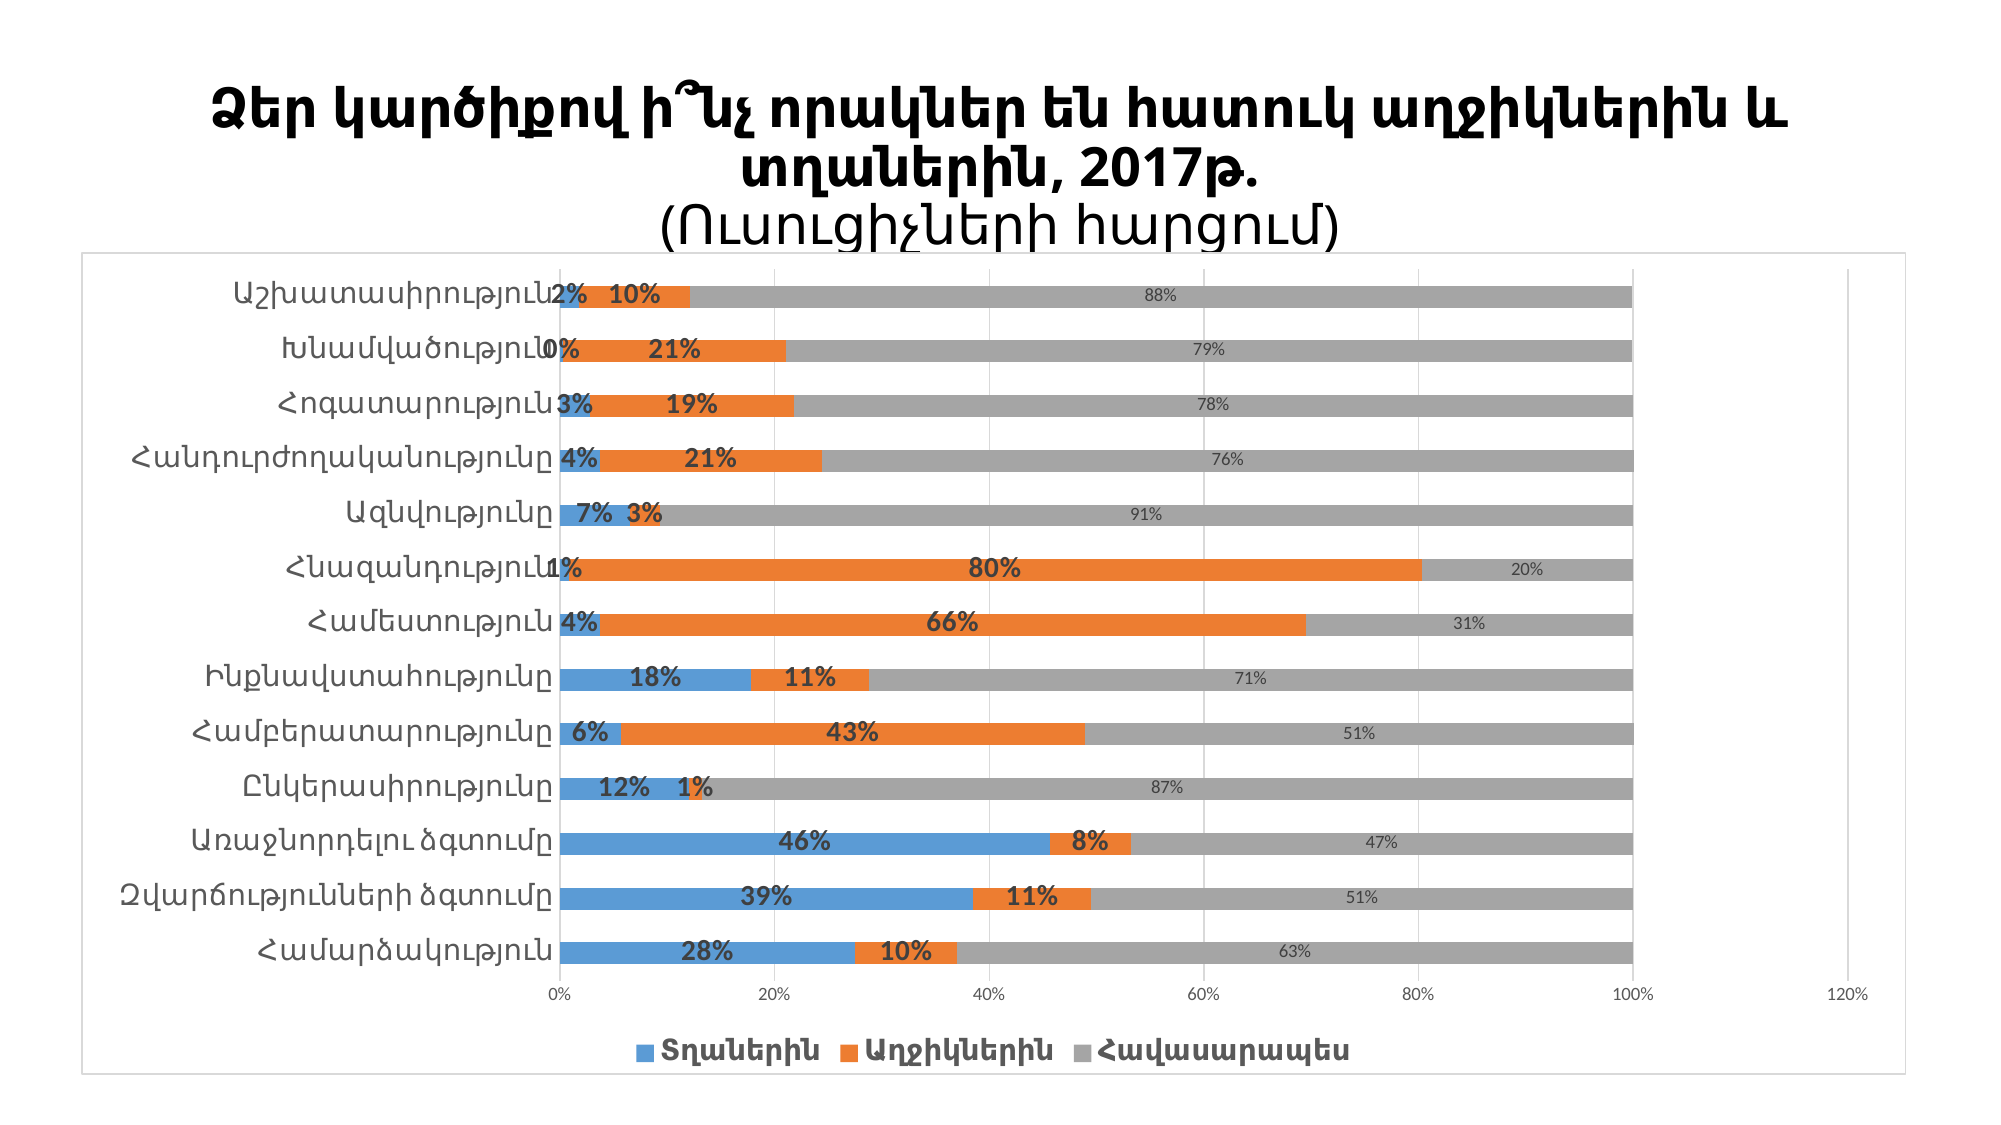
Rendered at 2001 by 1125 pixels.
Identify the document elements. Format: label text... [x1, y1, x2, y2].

title Ձեր կարծիքով ի՞նչ որակներ են հատուկ աղջիկներին և տղաներին, 2017թ. (Ուսուցիչների հարցում) [137, 59, 1863, 252]
chart [81, 252, 1907, 1076]
